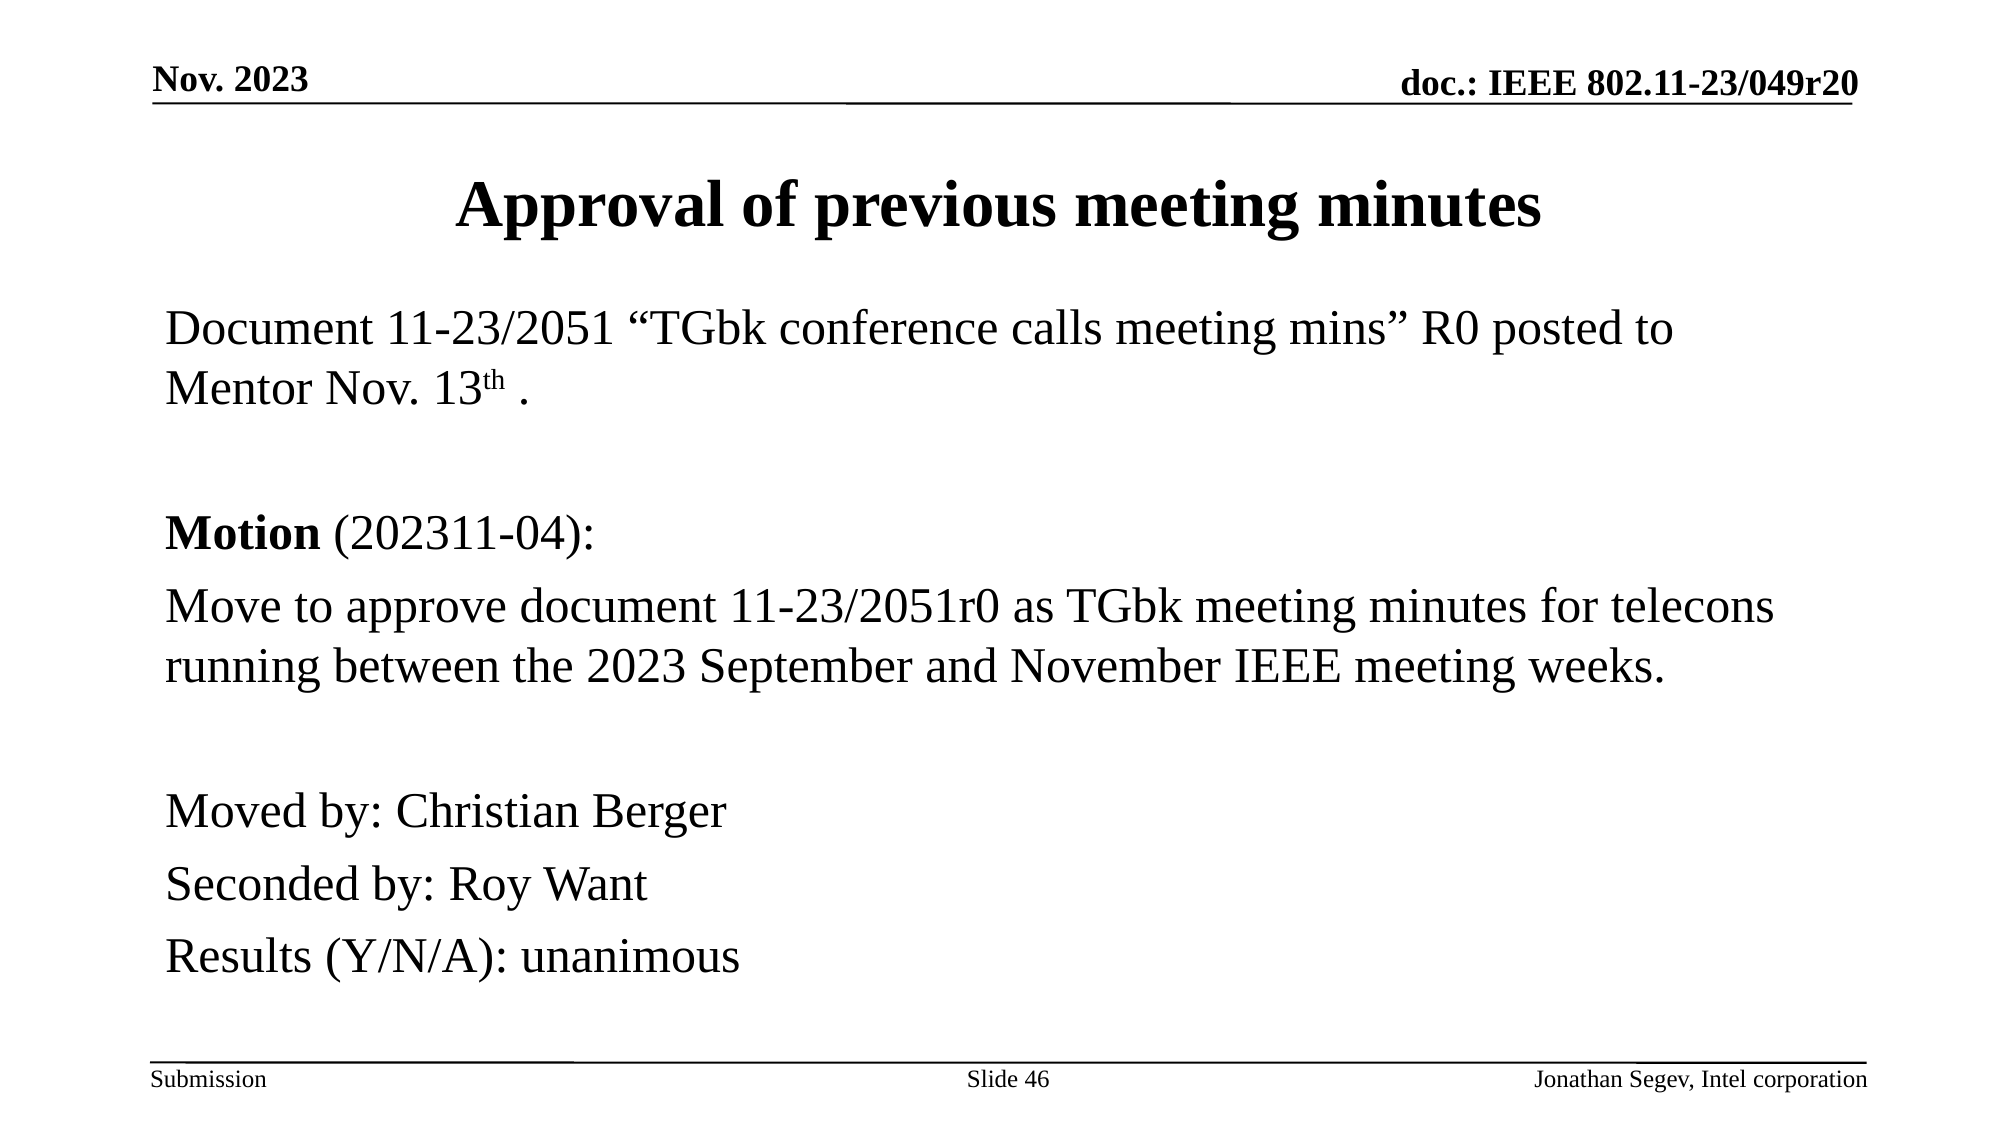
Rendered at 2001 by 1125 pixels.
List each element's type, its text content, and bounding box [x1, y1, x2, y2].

title Approval of previous meeting minutes [149, 112, 1850, 286]
footer Jonathan Segev, Intel corporation [1171, 1061, 1869, 1093]
slide_number Slide 46 [950, 1061, 1067, 1123]
list Document 11-23/2051 “TGbk conference calls meeting mins” R0 posted to Mentor Nov. 13th . Motion (202311-04): Move to approve document 11-23/2051r0 as TGbk meeting minutes for telecons running between the 2023 September and November IEEE meeting weeks. Moved by: Christian Berger Seconded by: Roy Want Results (Y/N/A): unanimous [149, 286, 1850, 1000]
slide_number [152, 54, 563, 100]
